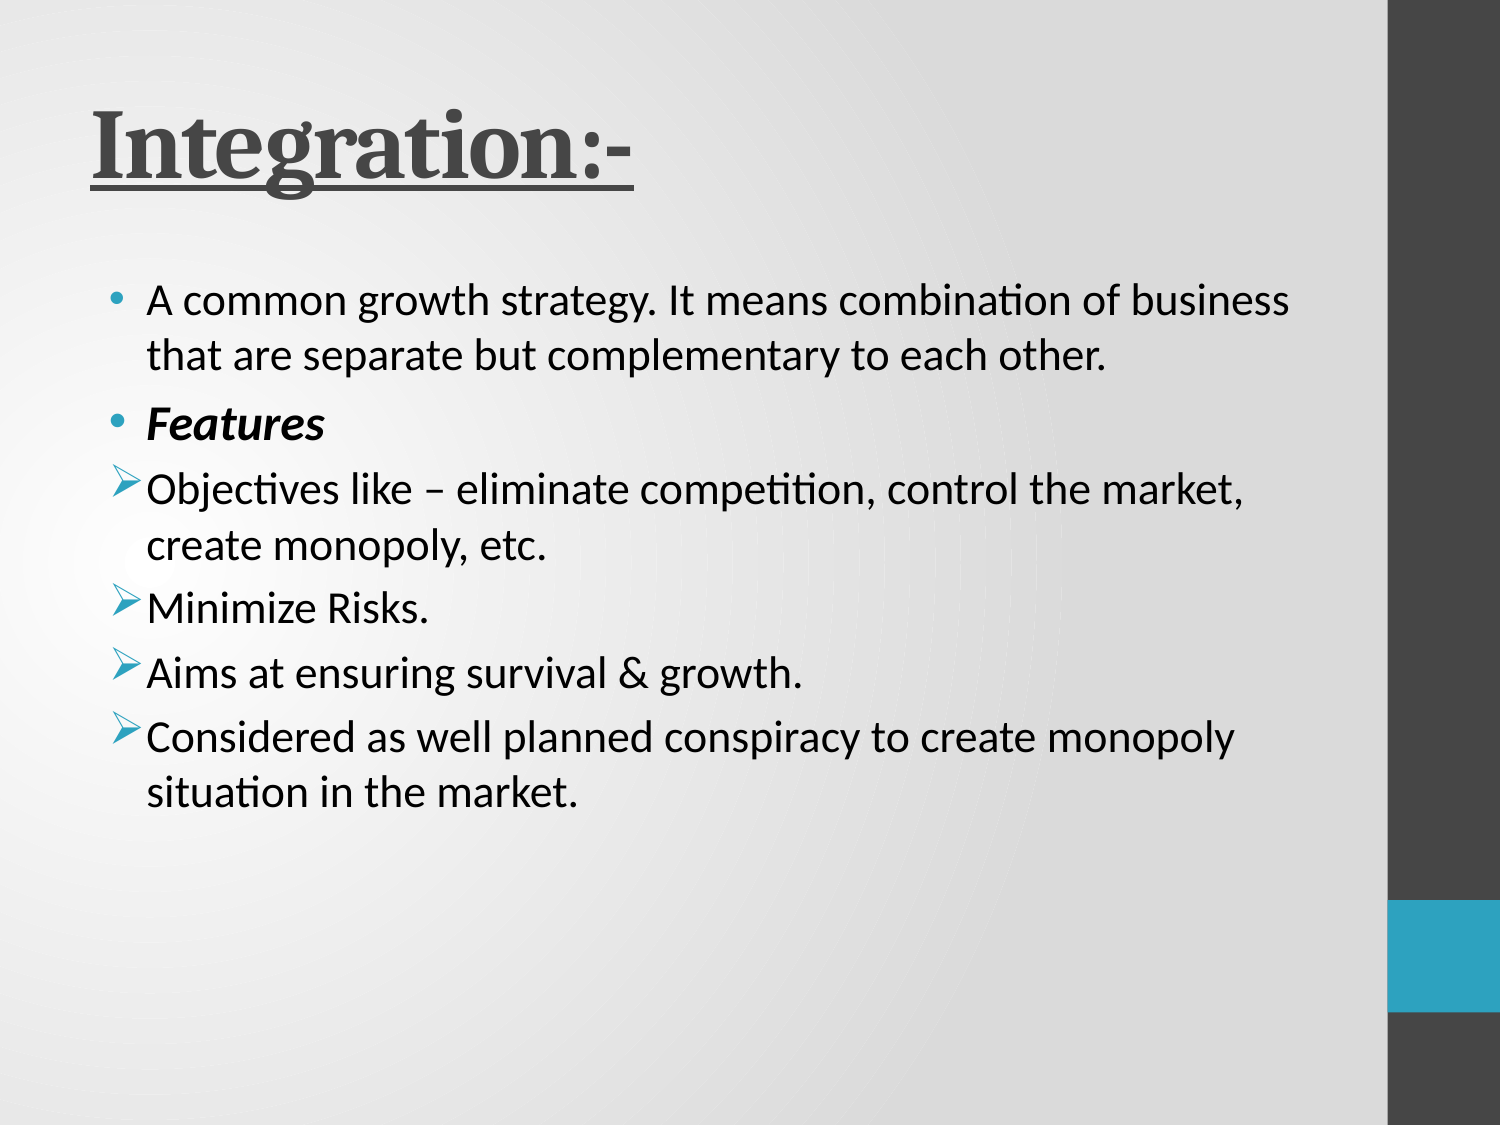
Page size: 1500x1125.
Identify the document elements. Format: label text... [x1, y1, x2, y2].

list A common growth strategy. It means combination of business that are separate but complementary to each other. Features Objectives like – eliminate competition, control the market, create monopoly, etc. Minimize Risks. Aims at ensuring survival & growth. Considered as well planned conspiracy to create monopoly situation in the market. [75, 262, 1325, 1050]
title Integration:- [75, 45, 1325, 233]
